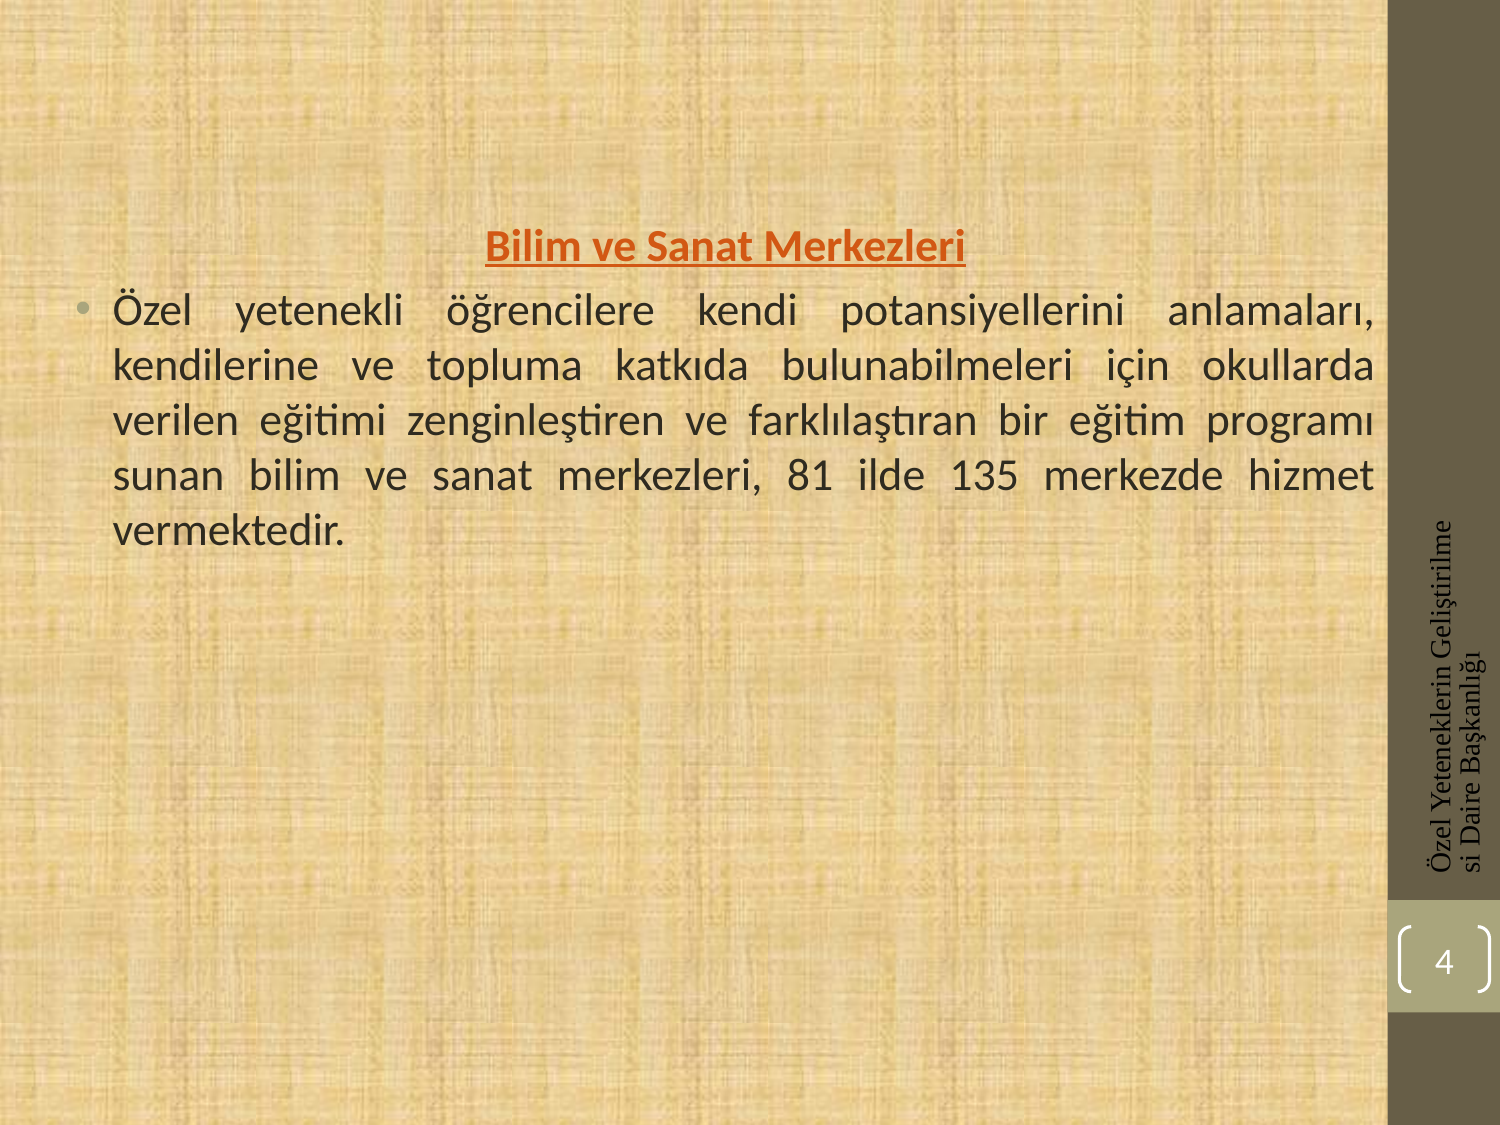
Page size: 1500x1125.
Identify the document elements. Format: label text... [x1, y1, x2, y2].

list Bilim ve Sanat Merkezleri Özel yetenekli öğrencilere kendi potansiyellerini anlamaları, kendilerine ve topluma katkıda bulunabilmeleri için okullarda verilen eğitimi zenginleştiren ve farklılaştıran bir eğitim programı sunan bilim ve sanat merkezleri, 81 ilde 135 merkezde hizmet vermektedir. [41, 208, 1392, 951]
footer Özel Yeteneklerin Geliştirilmesi Daire Başkanlığı [1408, 500, 1469, 889]
slide_number 4 [1397, 925, 1492, 994]
picture [0, 0, 1387, 1125]
